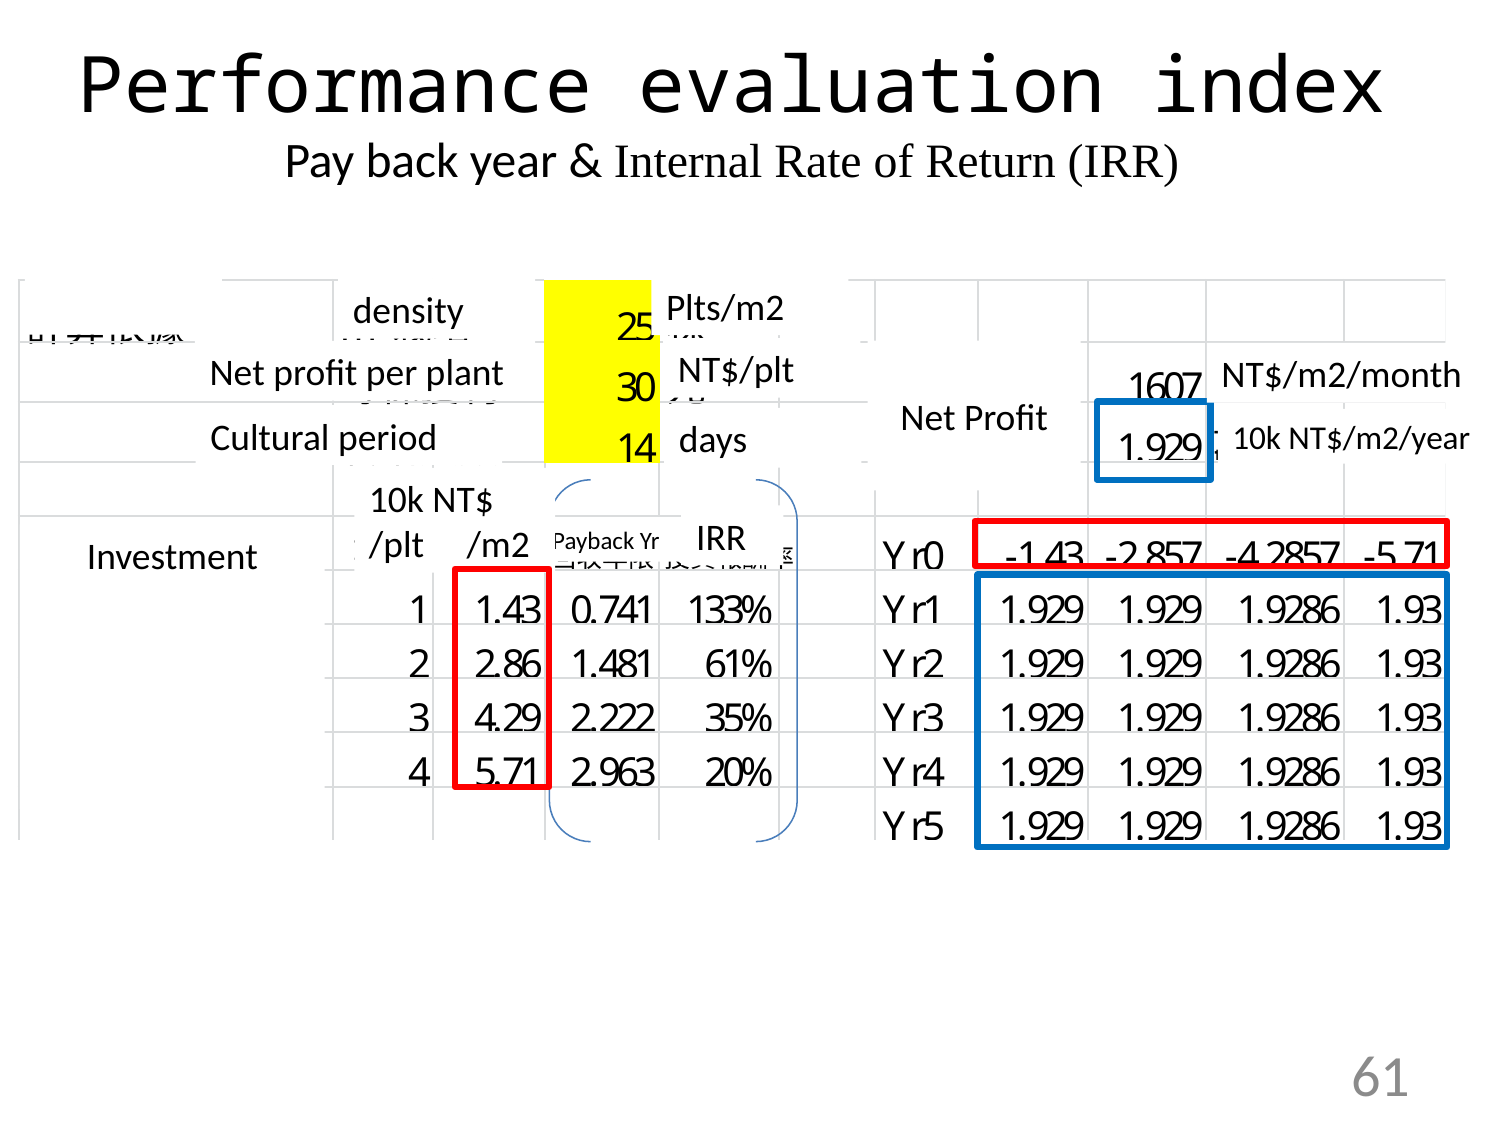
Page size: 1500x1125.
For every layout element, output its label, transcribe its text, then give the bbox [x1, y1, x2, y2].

slide_number 61 [1074, 1042, 1425, 1103]
text_box Performance evaluation index Pay back year & Internal Rate of Return (IRR) [57, 17, 1408, 205]
picture [17, 278, 1448, 842]
text_box NT$/m2/month [1452, 342, 1480, 403]
text_box 10k NT$/m2/year [1452, 408, 1500, 464]
